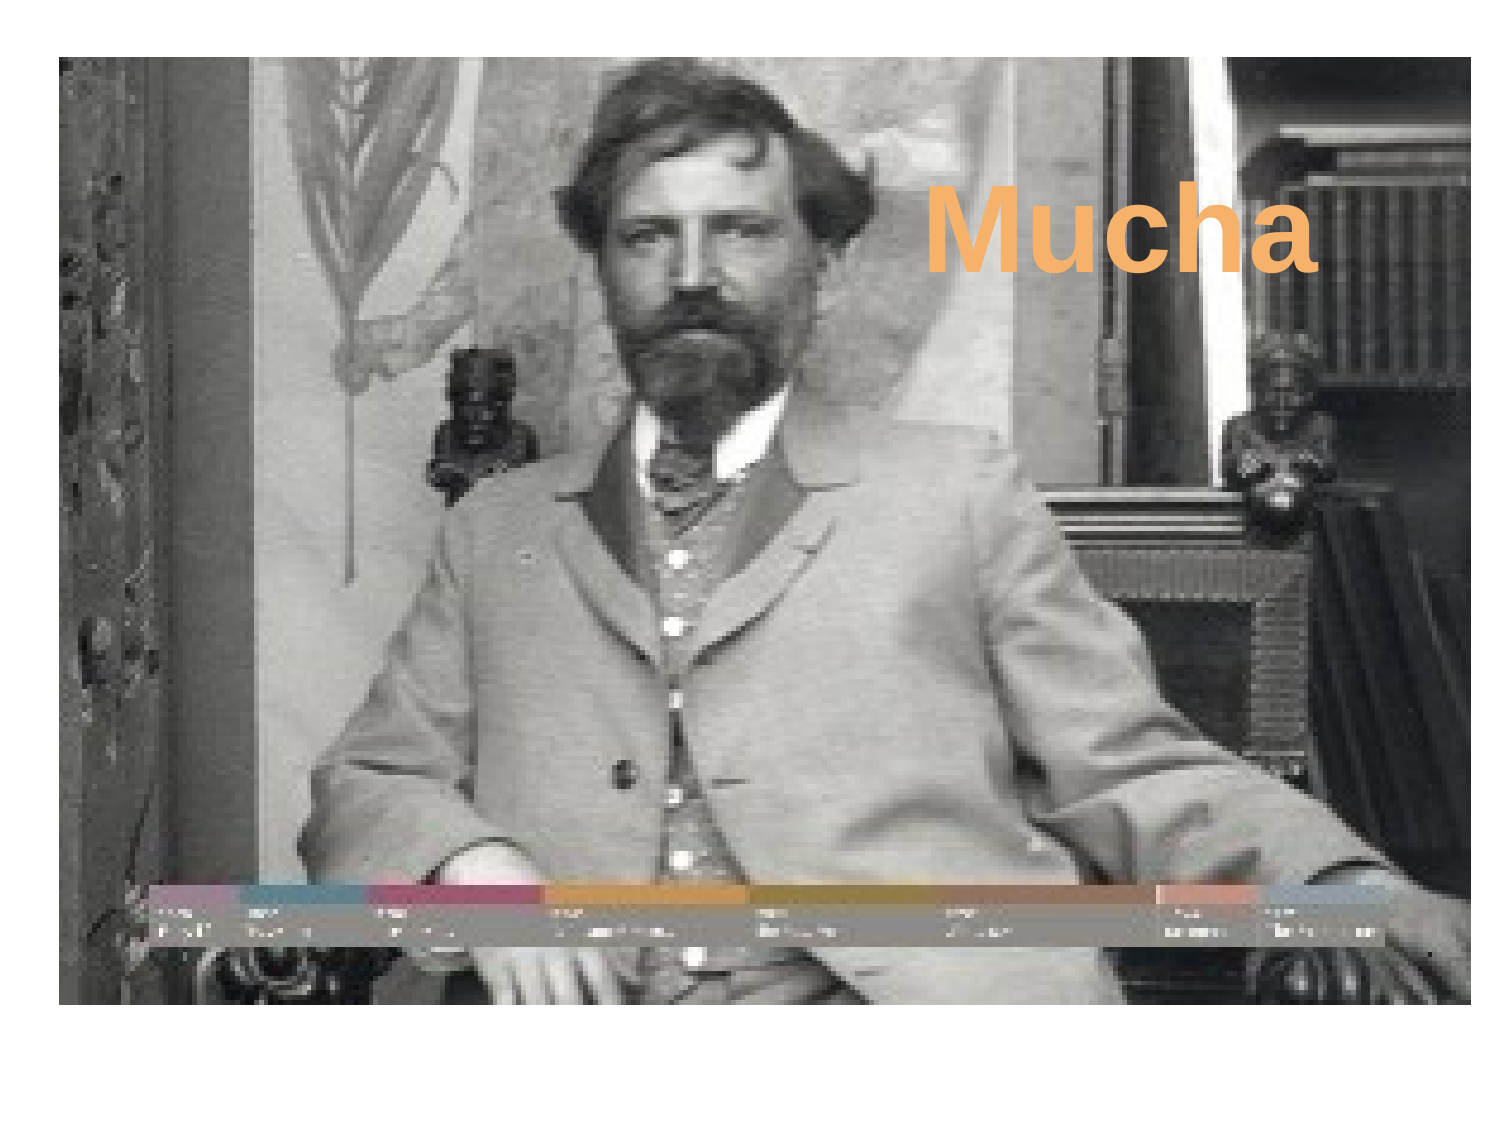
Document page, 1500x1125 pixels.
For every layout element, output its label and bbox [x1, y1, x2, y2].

picture [59, 56, 1472, 1006]
